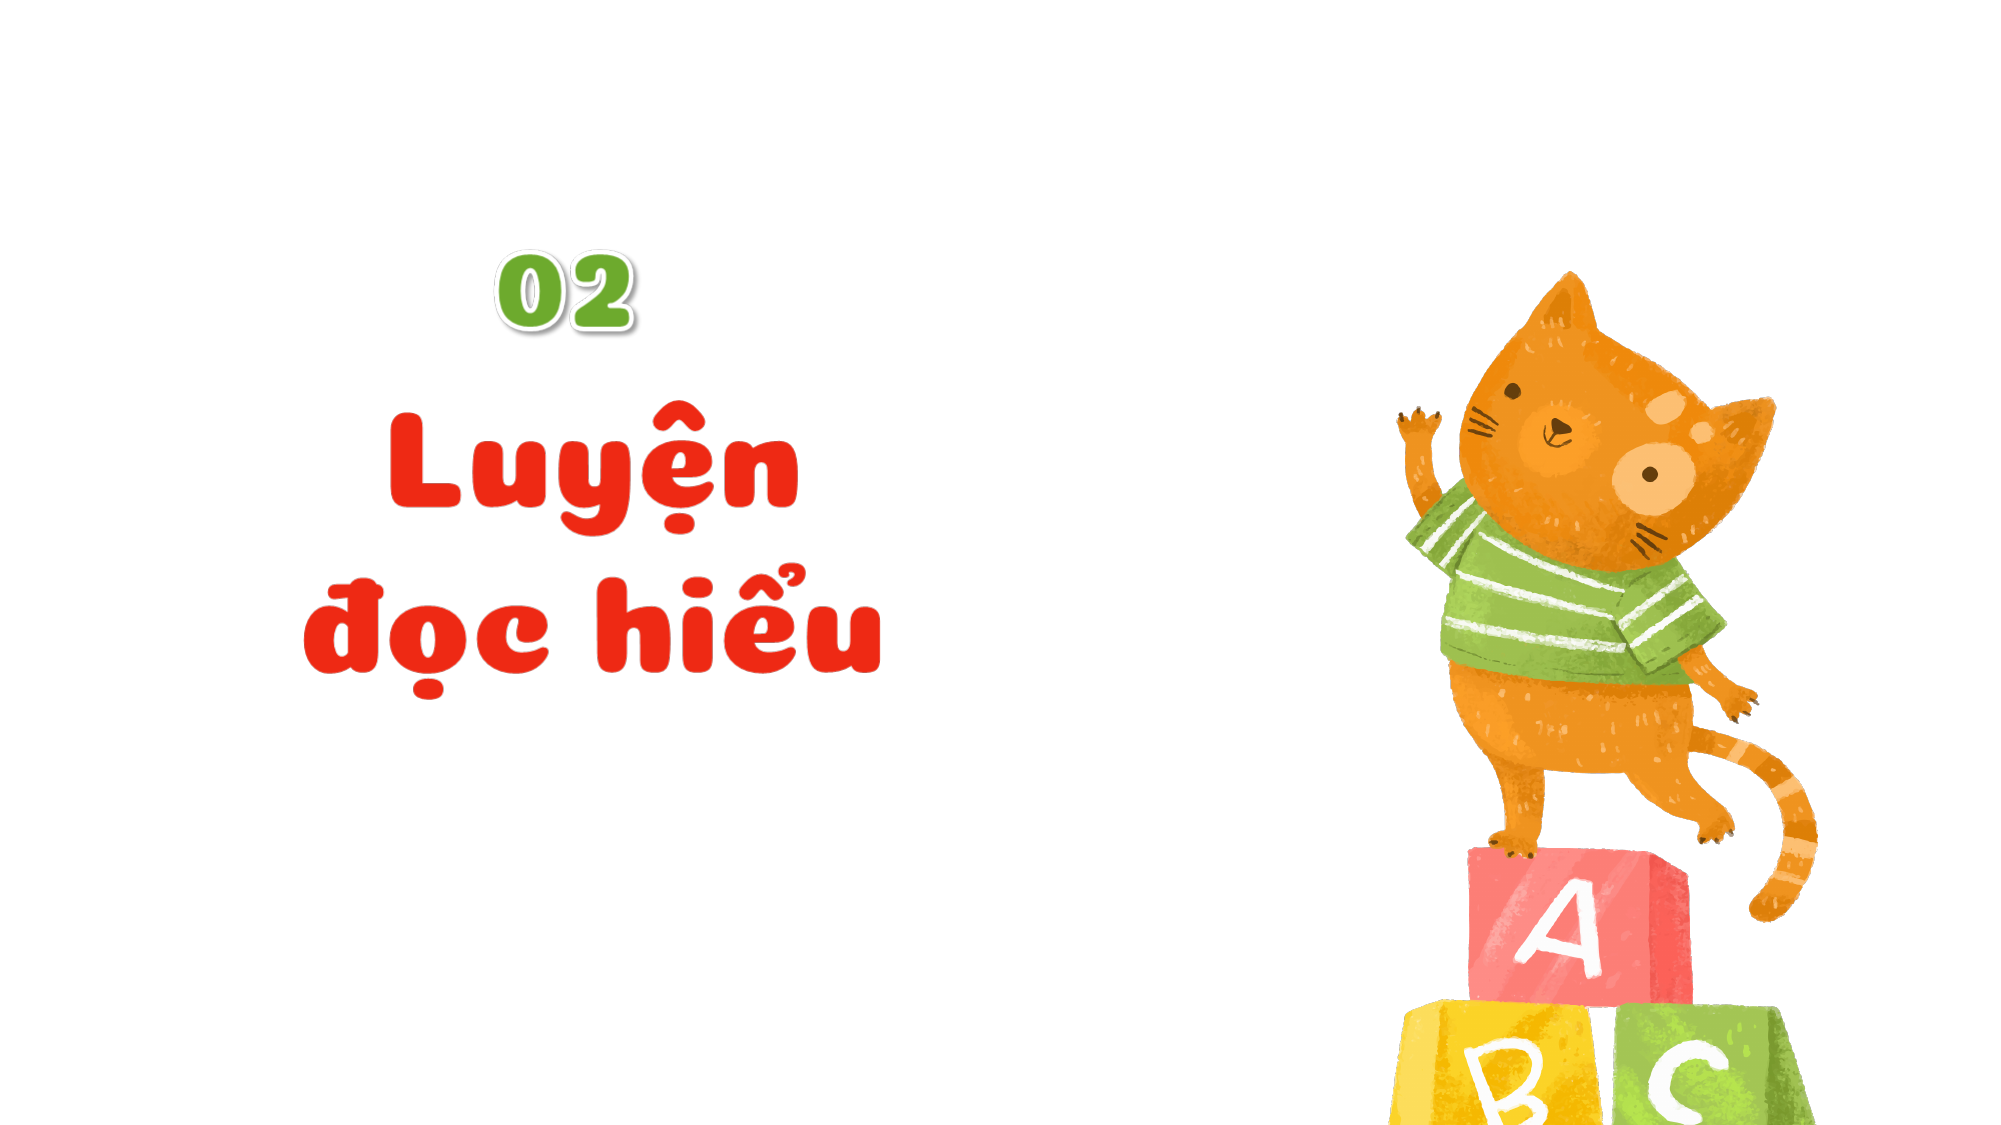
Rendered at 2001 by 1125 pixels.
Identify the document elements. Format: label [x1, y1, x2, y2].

picture [1384, 271, 1826, 1125]
picture [152, 219, 1033, 798]
